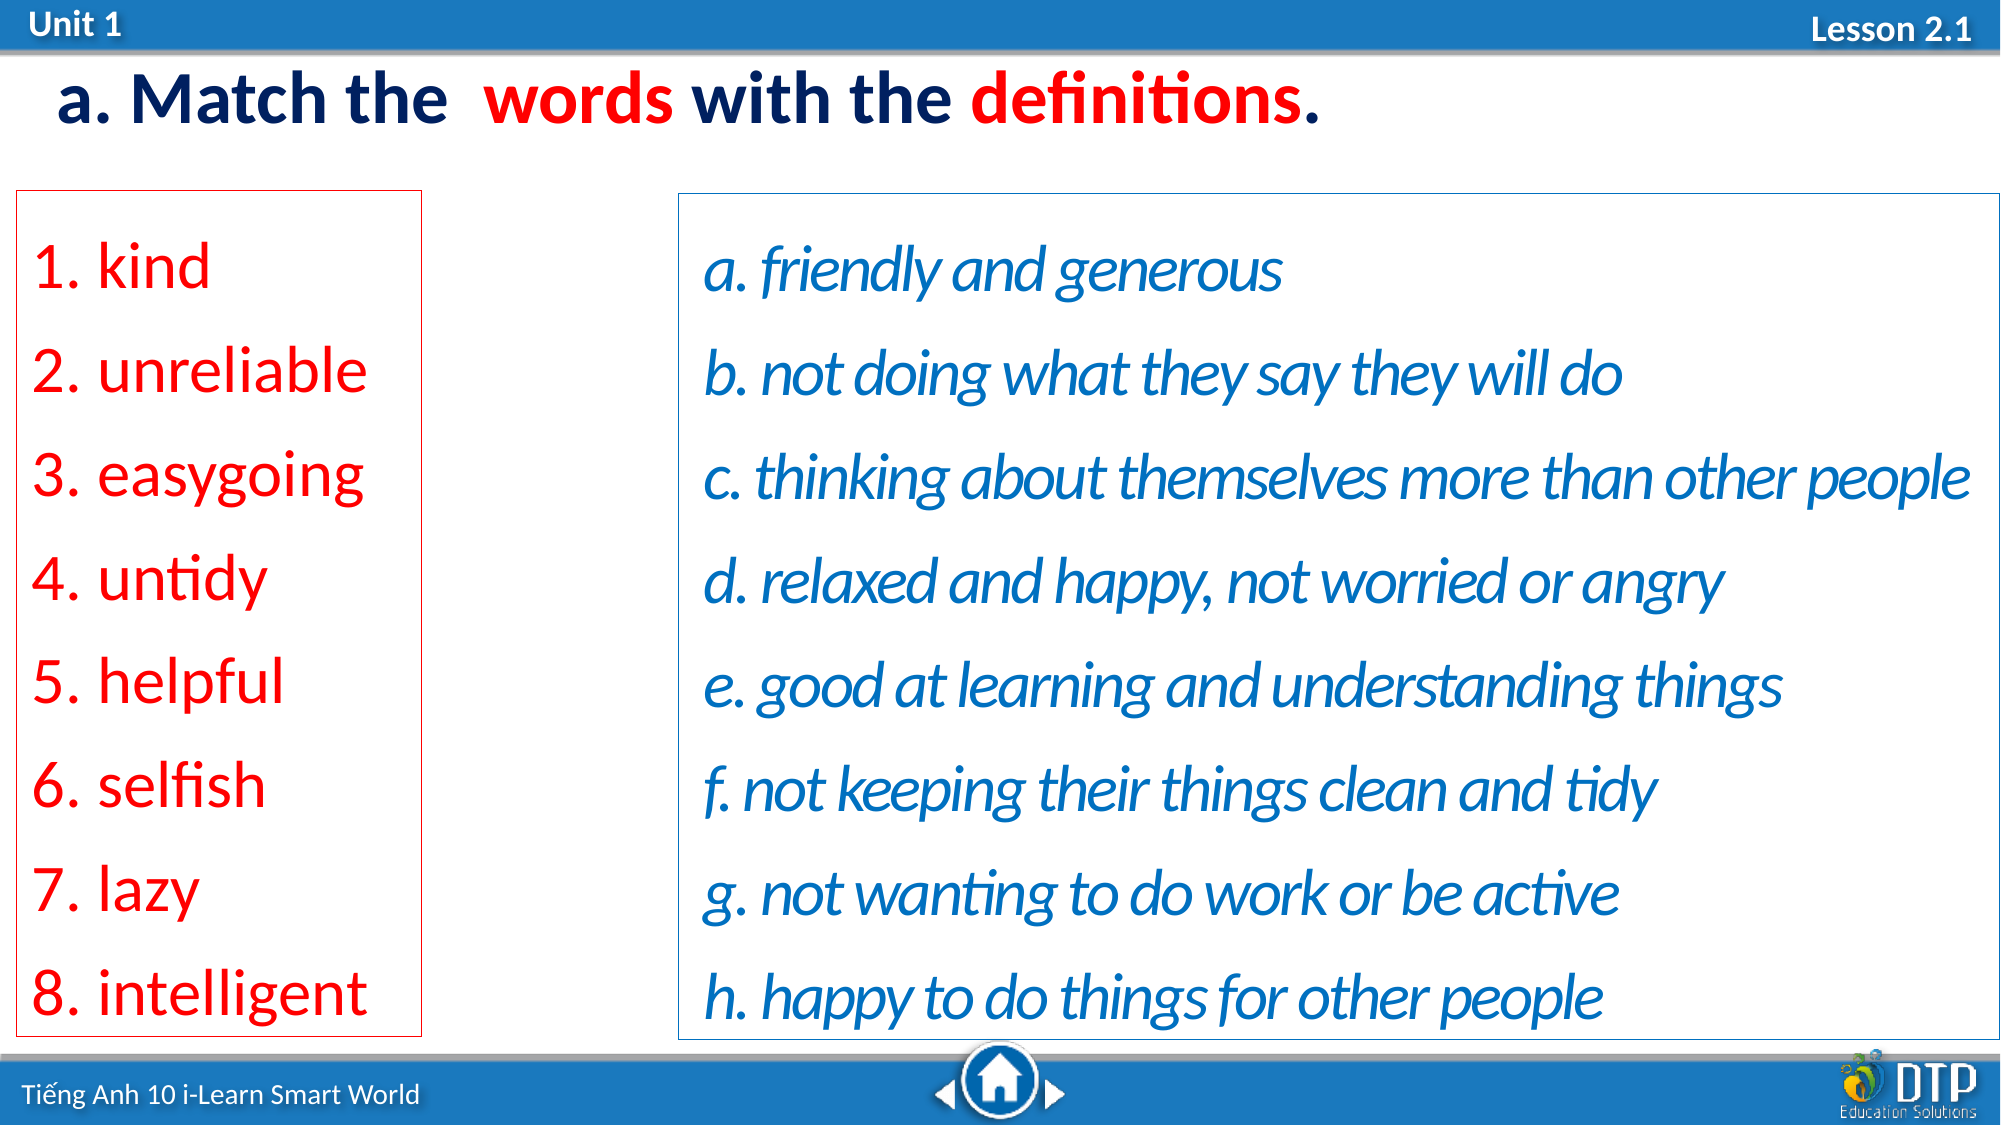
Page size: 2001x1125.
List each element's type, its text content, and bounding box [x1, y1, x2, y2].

text_box 1. kind 2. unreliable 3. easygoing 4. untidy 5. helpful 6. selfish 7. lazy 8. intelligent [16, 190, 422, 1037]
text_box a. Match the words with the definitions. [41, 41, 1965, 147]
text_box a. friendly and generous b. not doing what they say they will do c. thinking about themselves more than other people d. relaxed and happy, not worried or angry e. good at learning and understanding things f. not keeping their things clean and tidy g. not wanting to do work or be active h. happy to do things for other people [678, 193, 2000, 1040]
picture [0, 0, 2001, 1125]
